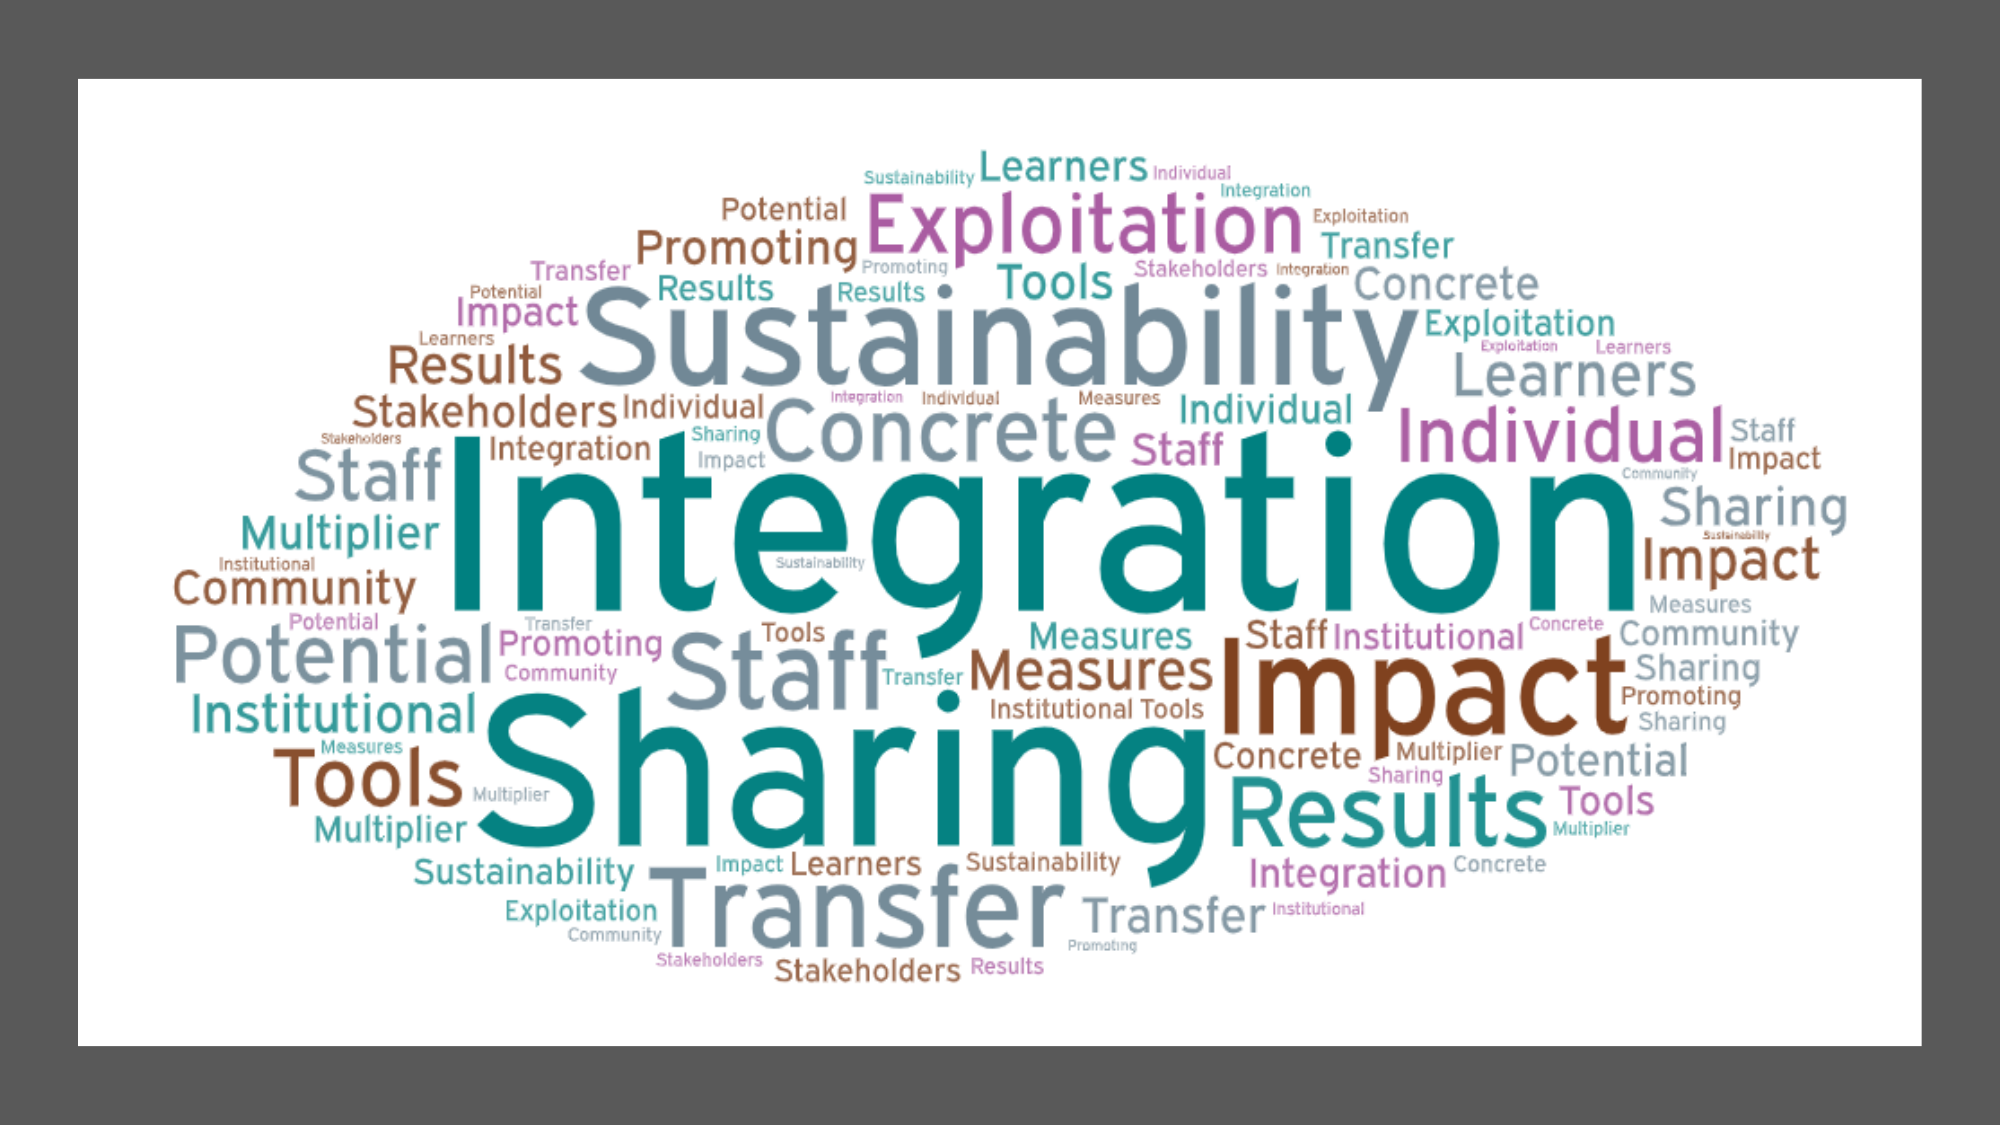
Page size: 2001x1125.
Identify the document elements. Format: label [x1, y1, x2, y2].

text_box [0, 0, 2000, 1125]
text_box [76, 77, 1924, 1048]
picture [105, 112, 1895, 1013]
